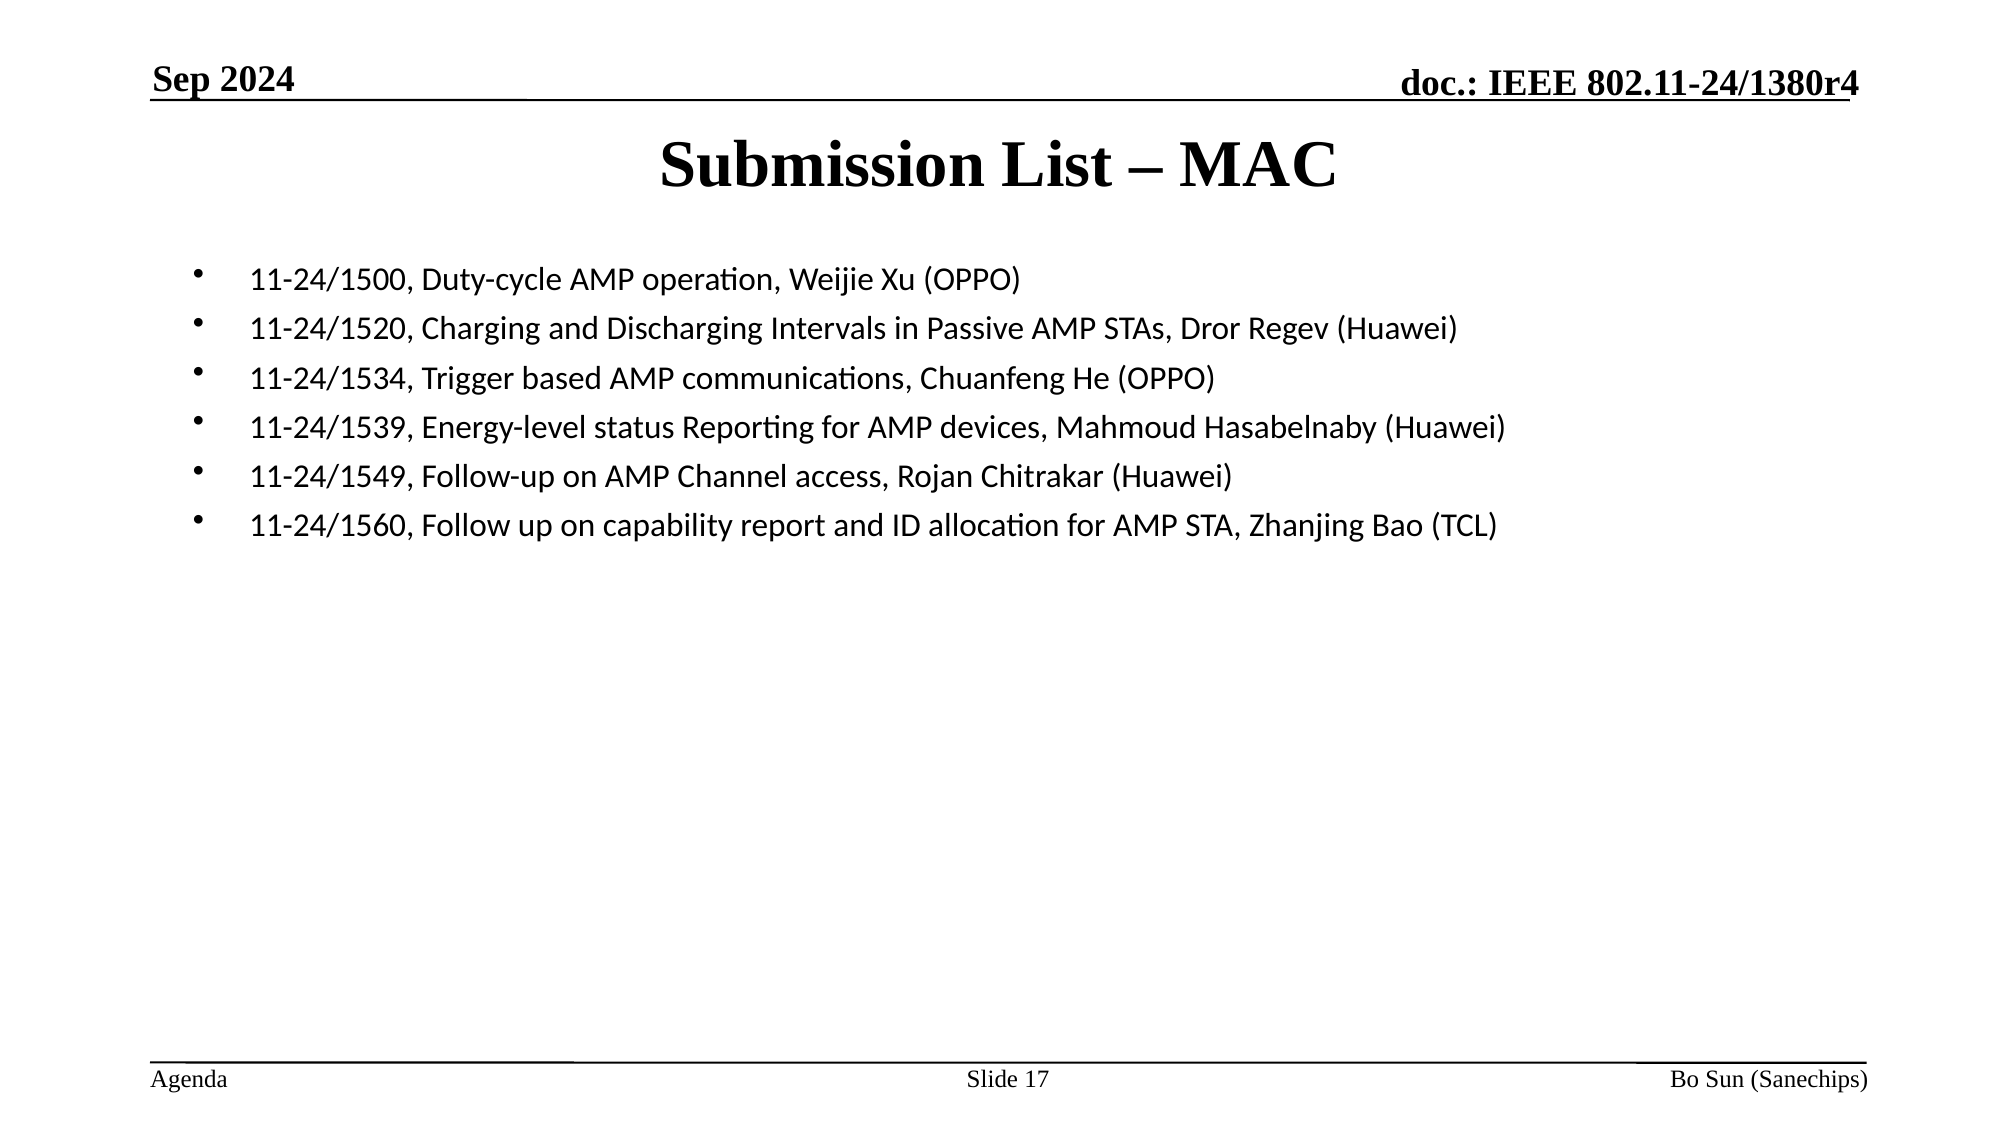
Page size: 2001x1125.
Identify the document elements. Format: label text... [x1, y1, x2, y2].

text_box Submission List – MAC [149, 112, 1850, 288]
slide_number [152, 54, 563, 100]
text_box 11-24/1500, Duty-cycle AMP operation, Weijie Xu (OPPO) 11-24/1520, Charging and Discharging Intervals in Passive AMP STAs, Dror Regev (Huawei) 11-24/1534, Trigger based AMP communications, Chuanfeng He (OPPO) 11-24/1539, Energy-level status Reporting for AMP devices, Mahmoud Hasabelnaby (Huawei) 11-24/1549, Follow-up on AMP Channel access, Rojan Chitrakar (Huawei) 11-24/1560, Follow up on capability report and ID allocation for AMP STA, Zhanjing Bao (TCL) [152, 249, 1828, 1000]
slide_number Slide 17 [949, 1061, 1067, 1123]
footer Bo Sun (Sanechips) [1171, 1061, 1869, 1093]
